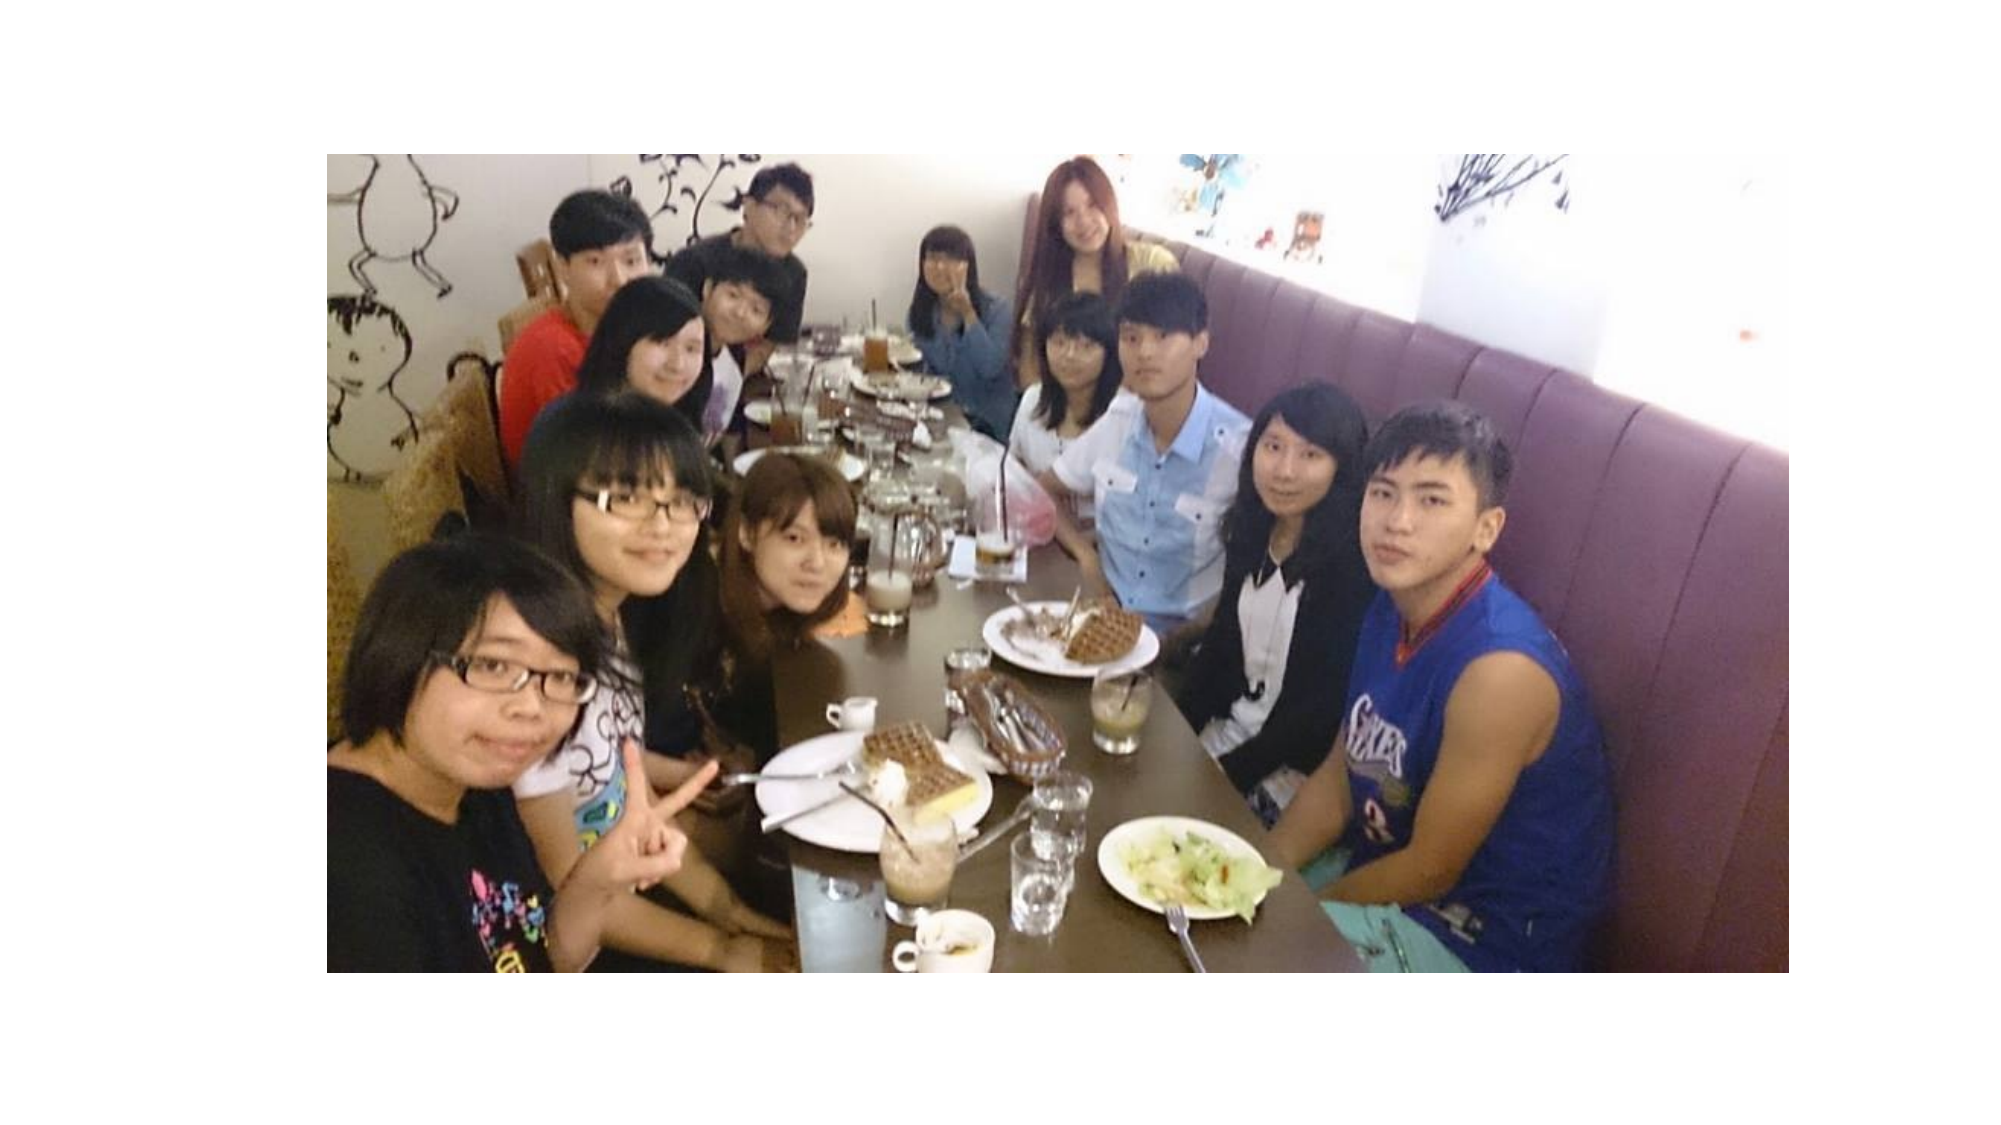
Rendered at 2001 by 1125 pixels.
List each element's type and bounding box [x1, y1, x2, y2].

picture [327, 154, 1789, 973]
